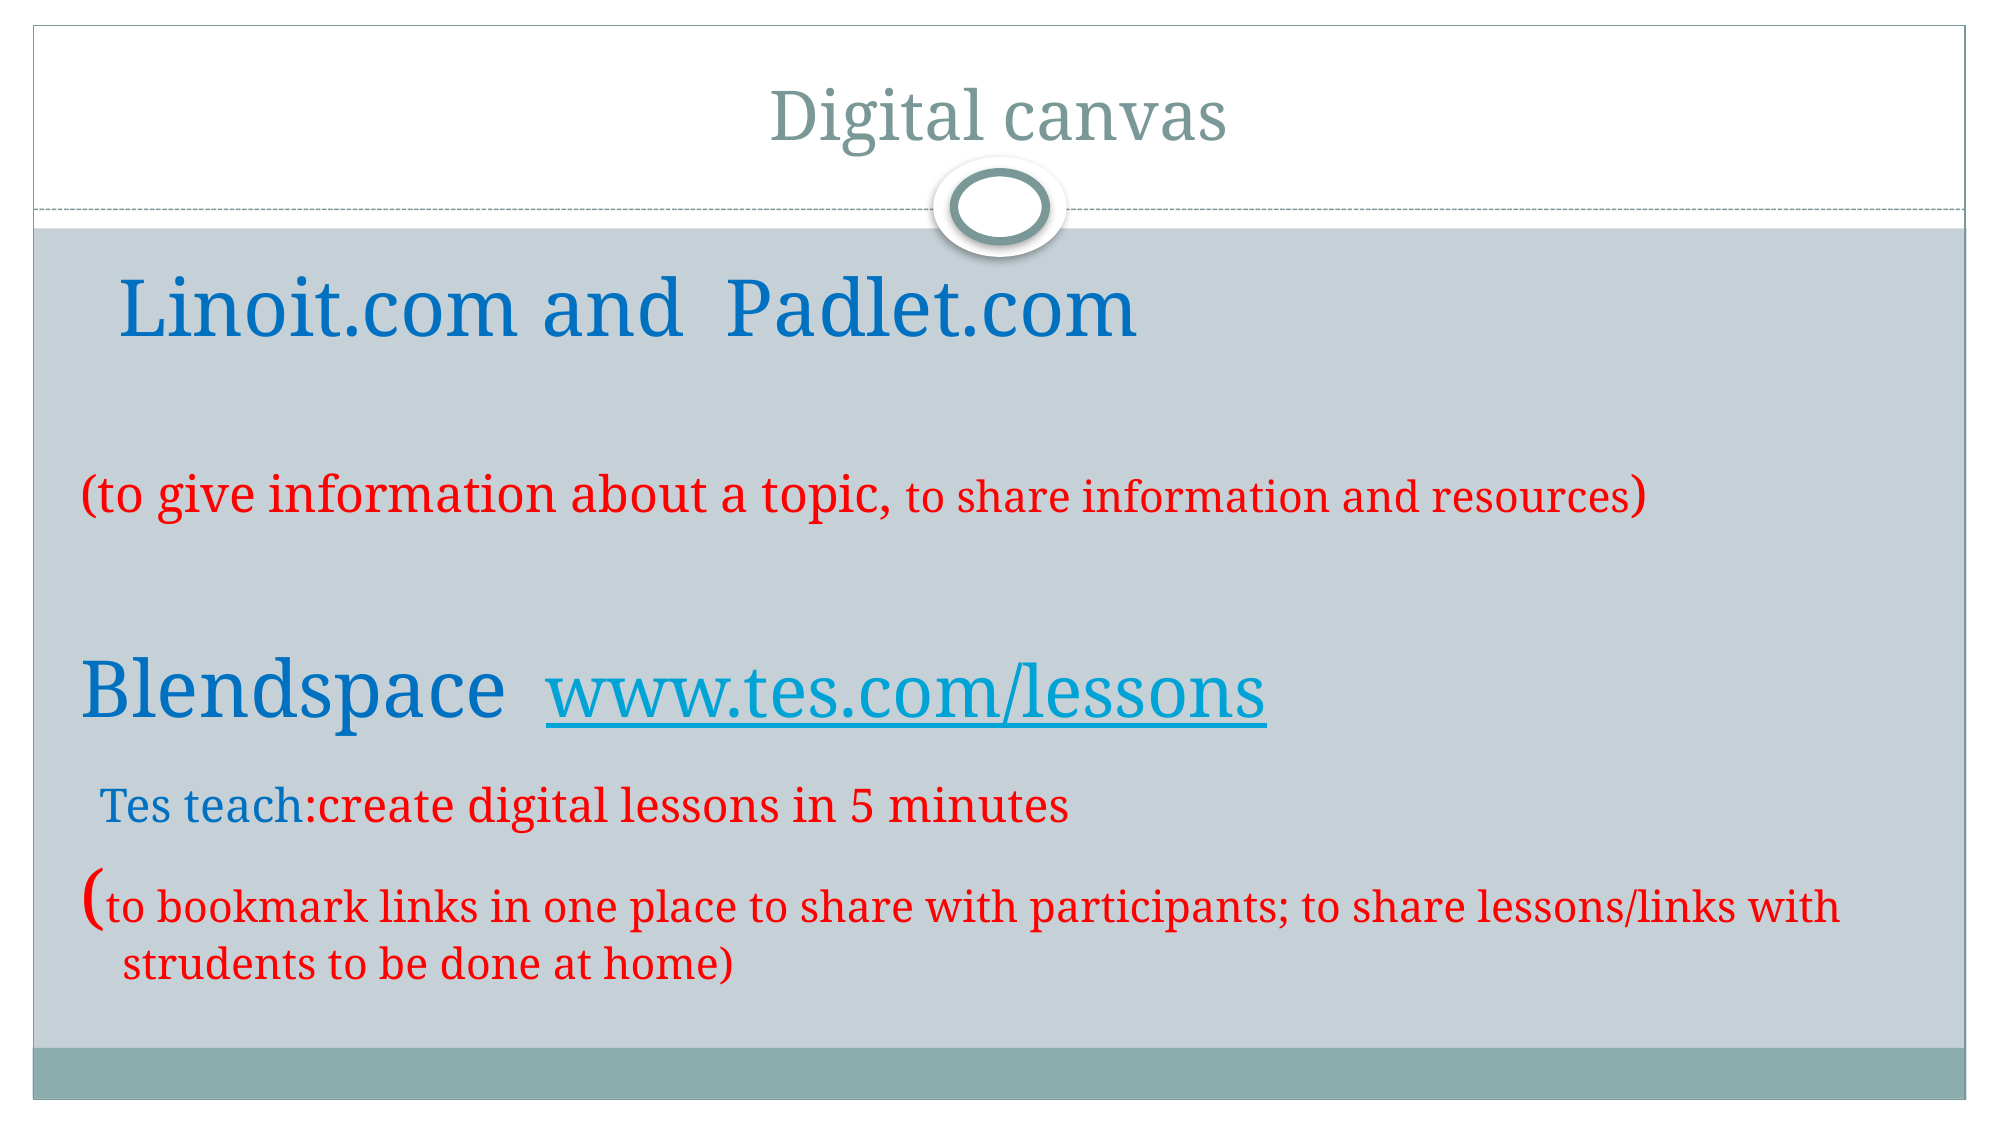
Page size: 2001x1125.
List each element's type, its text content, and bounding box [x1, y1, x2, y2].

list Linoit.com and Padlet.com (to give information about a topic, to share information and resources) Blendspace www.tes.com/lessons Tes teach:create digital lessons in 5 minutes (to bookmark links in one place to share with participants; to share lessons/links with strudents to be done at home) [66, 250, 1926, 1001]
title Digital canvas [66, 37, 1933, 162]
